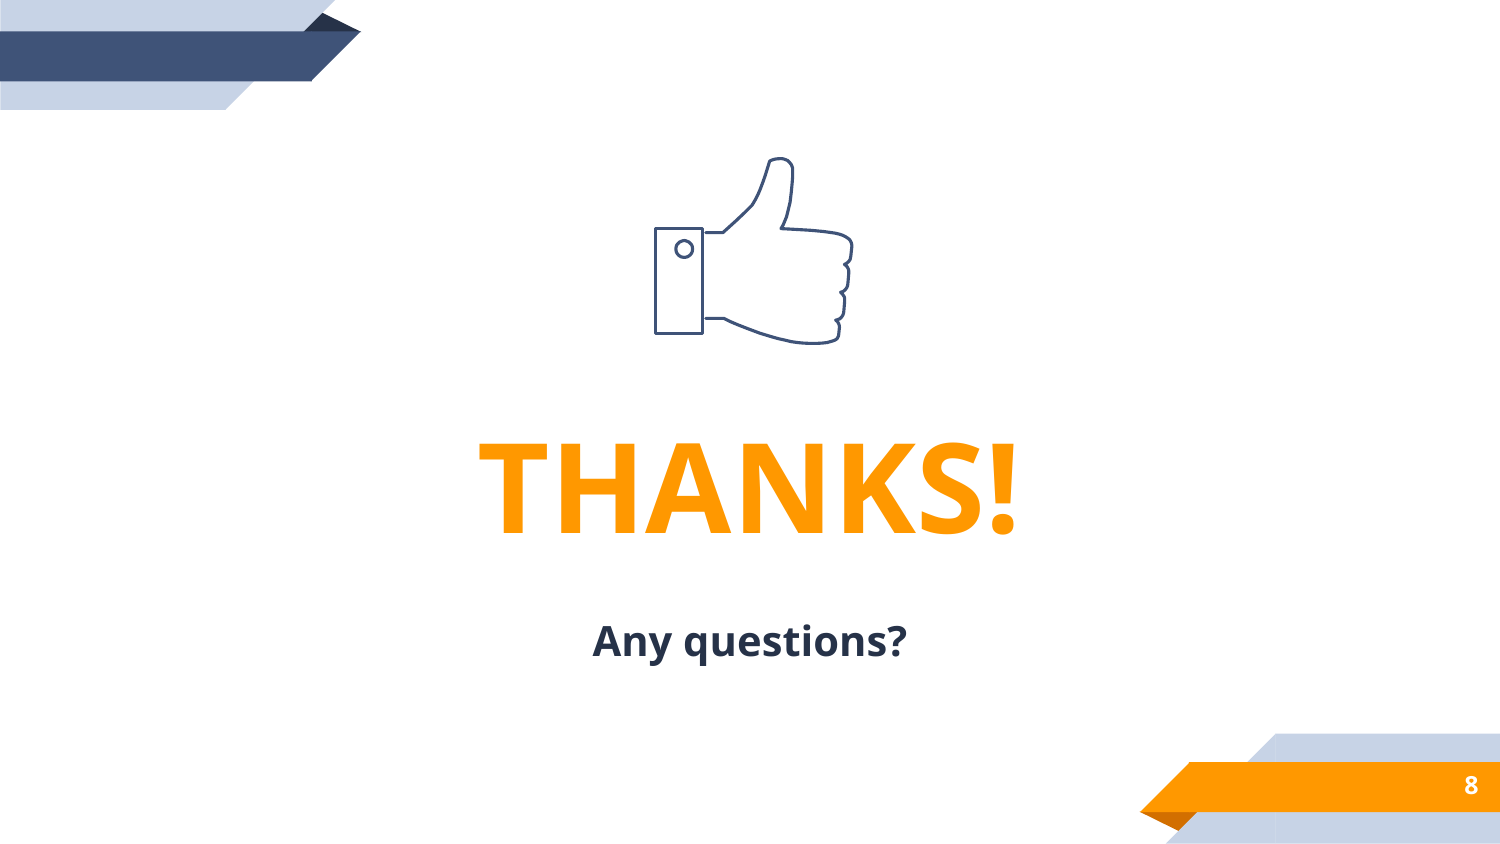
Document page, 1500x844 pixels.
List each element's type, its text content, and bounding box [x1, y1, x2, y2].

subtitle Any questions? [209, 529, 1291, 750]
title THANKS! [209, 387, 1291, 529]
slide_number 8 [1249, 760, 1494, 813]
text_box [655, 158, 853, 344]
